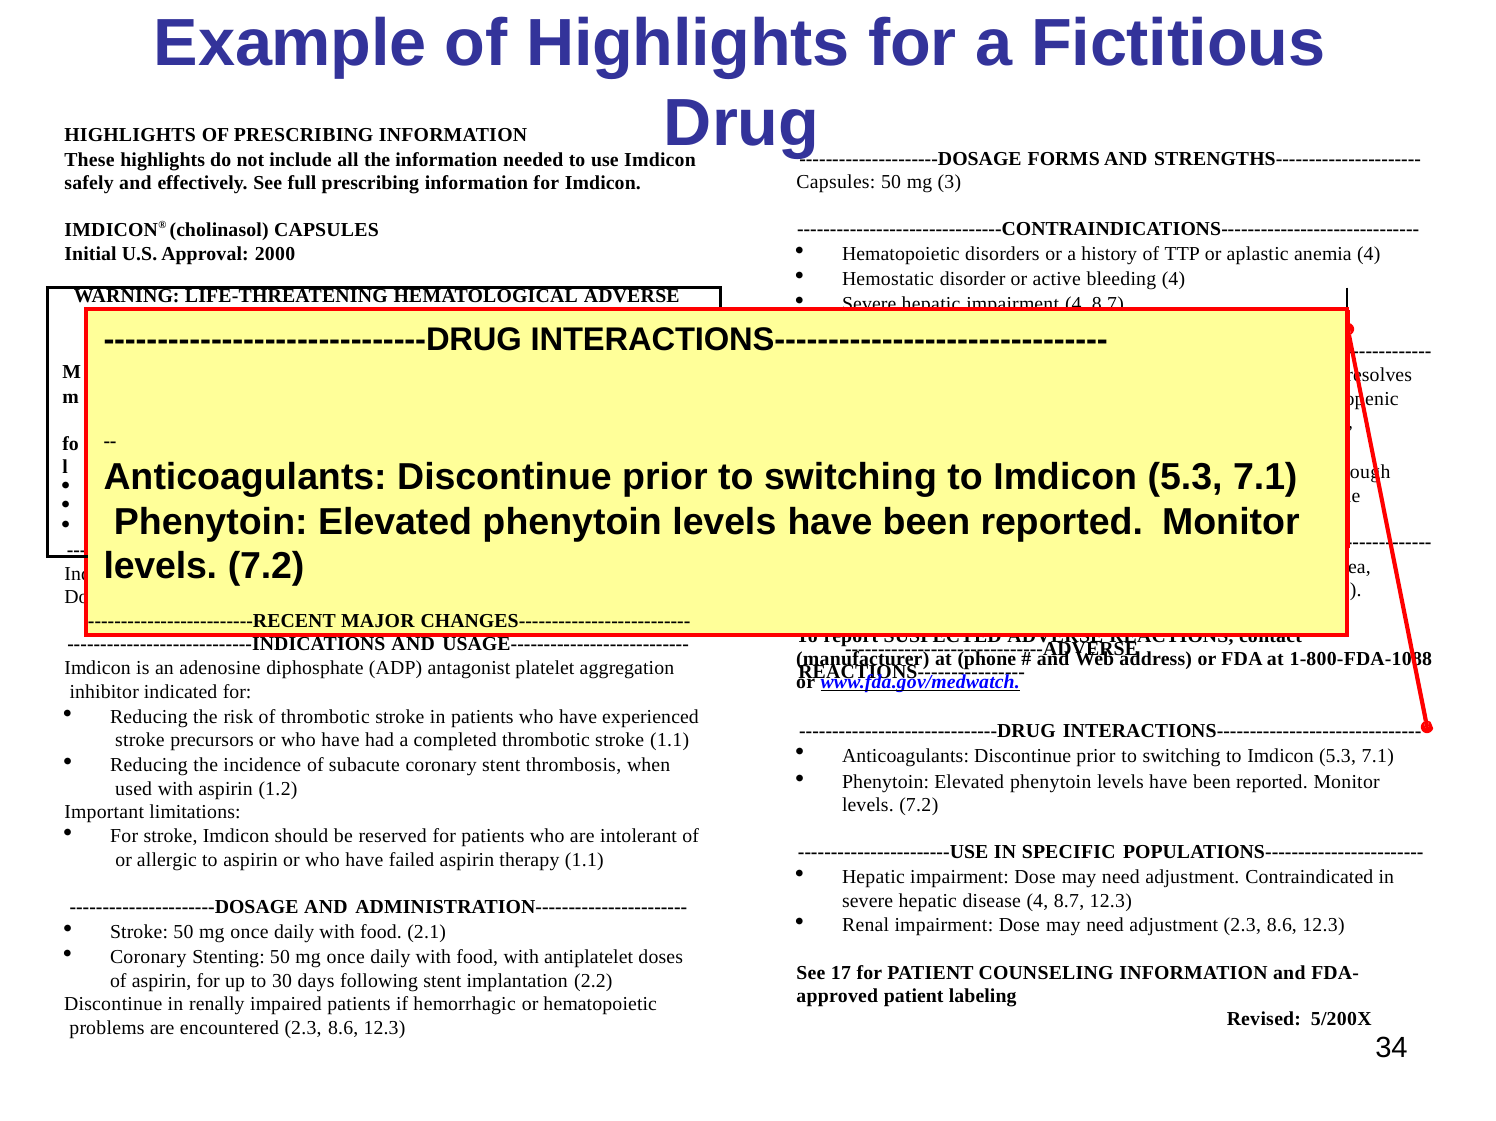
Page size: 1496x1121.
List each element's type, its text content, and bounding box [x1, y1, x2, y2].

table_header WARNING: LIFE-THREATENING HEMATOLOGICAL ADVERSE [49, 289, 719, 309]
text_box ----------------------DOSAGE AND ADMINISTRATION----------------------- Stroke: 50 mg once daily with food. (2.1) [62, 891, 702, 943]
text_box To report SUSPECTED ADVERSE REACTIONS, contact (manufacturer) at (phone # and Web address) or FDA at 1-800-FDA-1088 or www.fda.gov/medwatch. [794, 637, 1336, 694]
text_box Important limitations: [62, 795, 245, 820]
text_box Drug [661, 76, 822, 159]
text_box ----------------------------INDICATIONS AND USAGE--------------------------- Imdicon is an adenosine diphosphate (ADP) antagonist platelet aggregation inhibitor indicated for: Reducing the risk of thrombotic stroke in patients who have experienced stroke precursors or who have had a completed thrombotic stroke (1.1) [62, 635, 704, 751]
text_box ------------------------------DRUG INTERACTIONS------------------------------- Anticoagulants: Discontinue prior to switching to Imdicon (5.3, 7.1) [794, 714, 1437, 767]
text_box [1341, 310, 1434, 734]
table_header [722, 288, 1346, 307]
text_box Discontinue in renally impaired patients if hemorrhagic or hematopoietic problems are encountered (2.3, 8.6, 12.3) [62, 990, 661, 1039]
text_box Capsules: 50 mg (3) [794, 187, 964, 193]
text_box Hemostatic disorder or active bleeding (4) Severe hepatic impairment (4, 8.7) [794, 262, 1189, 288]
table_cell M m fol    [49, 309, 84, 555]
text_box Phenytoin: Elevated phenytoin levels have been reported. Monitor levels. (7.2) [794, 764, 1395, 816]
text_box -----------------------USE IN SPECIFIC POPULATIONS------------------------ Hepatic impairment: Dose may need adjustment. Contraindicated in severe hepatic disease (4, 8.7, 12.3) Renal impairment: Dose may need adjustment (2.3, 8.6, 12.3) See 17 for PATIENT COUNSELING INFORMATION and FDA- [794, 835, 1438, 984]
text_box ---------------------DOSAGE FORMS AND STRENGTHS---------------------- [1332, 142, 1436, 170]
text_box IMDICON® (cholinasol) CAPSULES Initial U.S. Approval: 2000 [58, 213, 392, 264]
text_box Coronary Stenting: 50 mg once daily with food, with antiplatelet doses of aspirin, for up to 30 days following stent implantation (2.2) [62, 941, 694, 992]
text_box These highlights do not include all the information needed to use Imdicon safely and effectively. See full prescribing information for Imdicon. [62, 142, 704, 194]
text_box REACTIONS See full prescribing information for complete boxed warning. -----------------------WARNINGS AND PRECAUTIONS--------- onitor for hematological adverse reactions every 2 weeks for first 3 • Neutropenia (2.4 % incidence; may occur suddenly; typicall onths of treatment (5.2). Discontinue Imdicon immediately if any of the within 1-2 weeks of discontinuation), thrombotic thrombocy lowing occur: purpura (TTP), aplastic anemia, agranulocytosis, pancytopen Neutropenia/agranulocytosis (5.1) leukemia, and thrombocytopenia can occur (5.1) Thrombotic thrombocytopenic purpura (5.1) • Monitor for hematological adverse reactions every 2 weeks t Aplastic anemia (5.1) third month of treatment (5.2) ------------------------------ADVERSE REACTIONS---------------- [80, 635, 794, 683]
title Example of Highlights for a Fictitious [151, 0, 1332, 187]
table_cell [47, 558, 84, 635]
text_box -------------------------------CONTRAINDICATIONS------------------------------ Hematopoietic disorders or a history of TTP or aplastic anemia (4) [794, 213, 1438, 265]
text_box Reducing the incidence of subacute coronary stent thrombosis, when used with aspirin (1.2) [62, 748, 672, 800]
text_box approved patient labeling [794, 981, 1022, 1007]
table_cell ------------------------------DRUG INTERACTIONS------------------------------- -- Anticoagulants: Discontinue prior to switching to Imdicon (5.3, 7.1) Phenytoin: Elevated phenytoin levels have been reported. Monitor levels. (7.2) -------------------------RECENT MAJOR CHANGES-------------------------- [88, 311, 1338, 633]
text_box 32 [1369, 1029, 1414, 1064]
text_box HIGHLIGHTS OF PRESCRIBING INFORMATION [62, 118, 151, 142]
text_box Revised: 5/200X [1224, 1005, 1415, 1030]
text_box For stroke, Imdicon should be reserved for patients who are intolerant of or allergic to aspirin or who have failed aspirin therapy (1.1) [62, 820, 704, 871]
